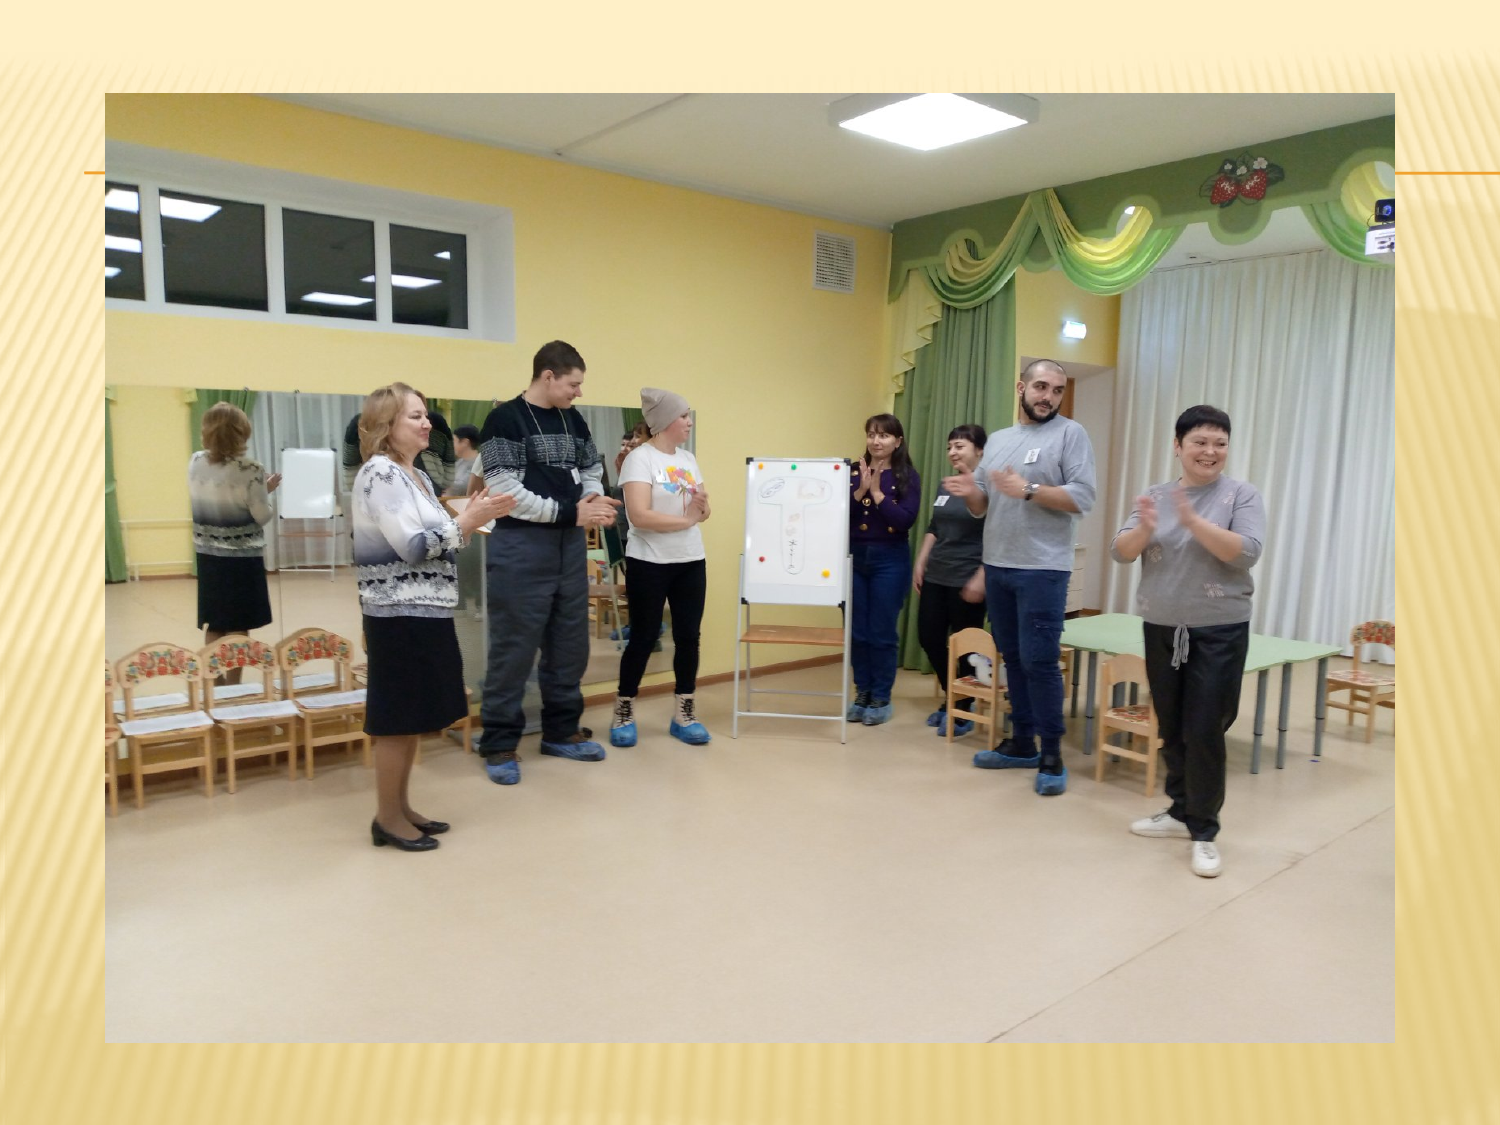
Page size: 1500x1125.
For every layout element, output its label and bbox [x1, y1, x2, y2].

list [105, 93, 1395, 1044]
